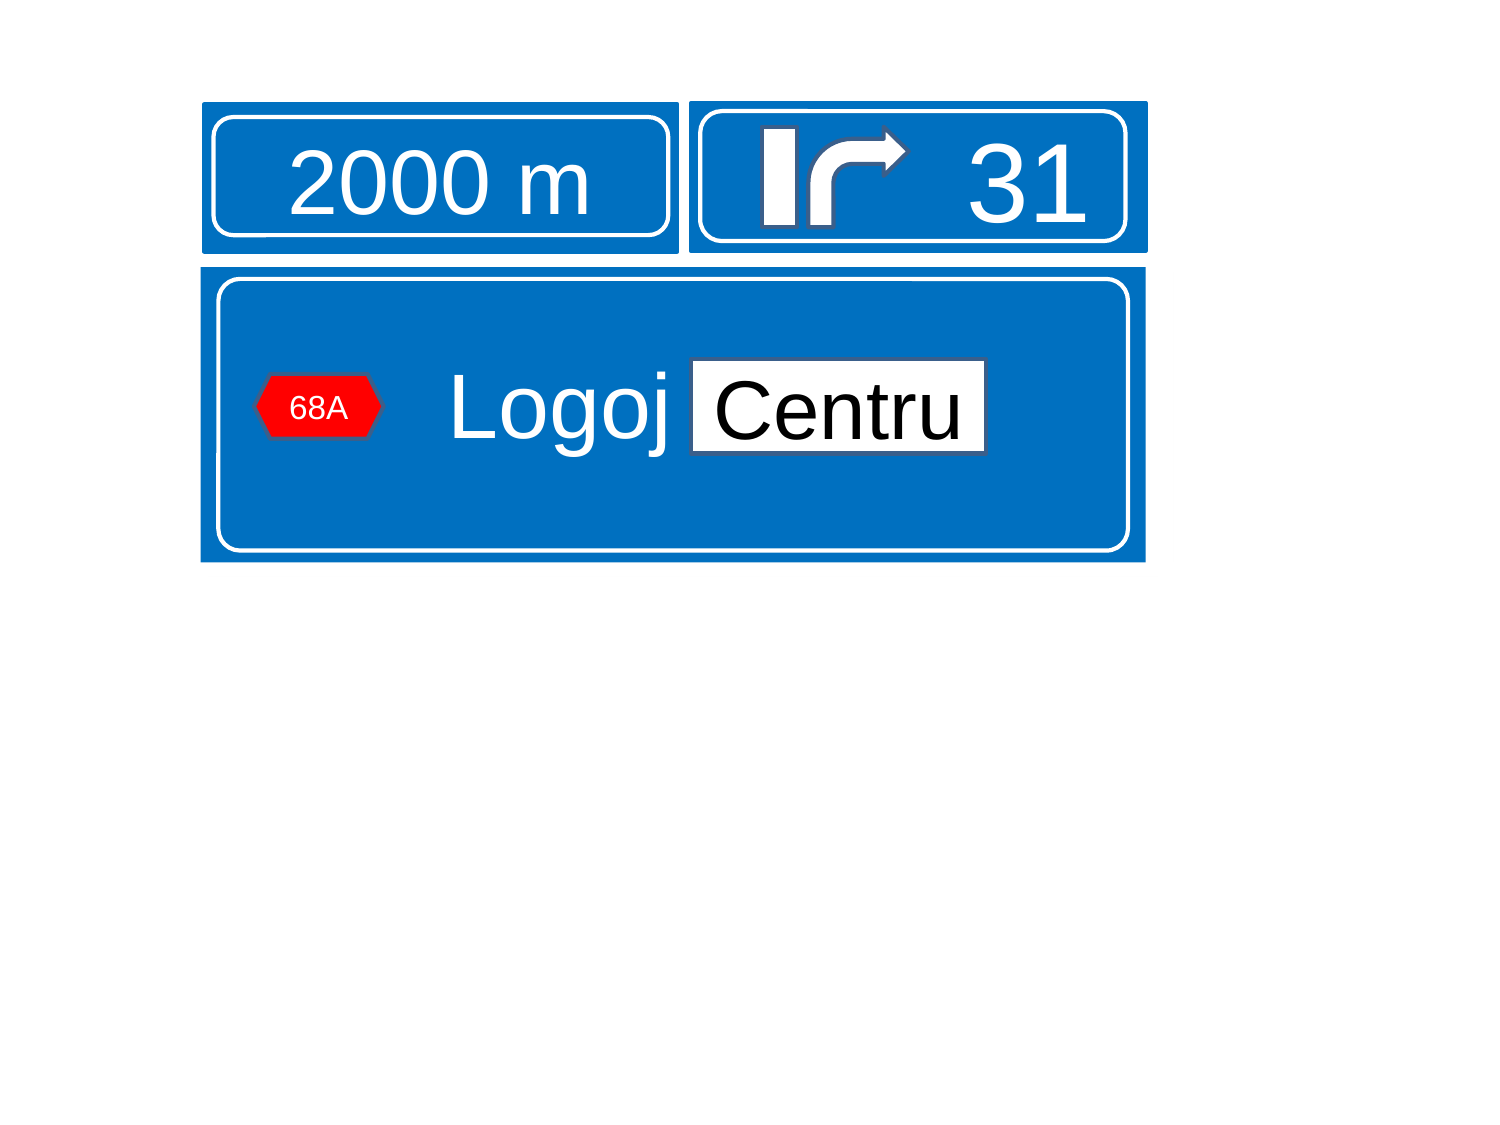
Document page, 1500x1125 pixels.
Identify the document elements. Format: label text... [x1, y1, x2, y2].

text_box Centru [689, 357, 988, 456]
text_box 2000 m [202, 102, 679, 254]
text_box [211, 114, 671, 238]
text_box [698, 108, 1128, 244]
text_box 31 [689, 101, 1148, 253]
text_box Logoj Centru [200, 267, 1146, 563]
text_box [216, 276, 1131, 553]
